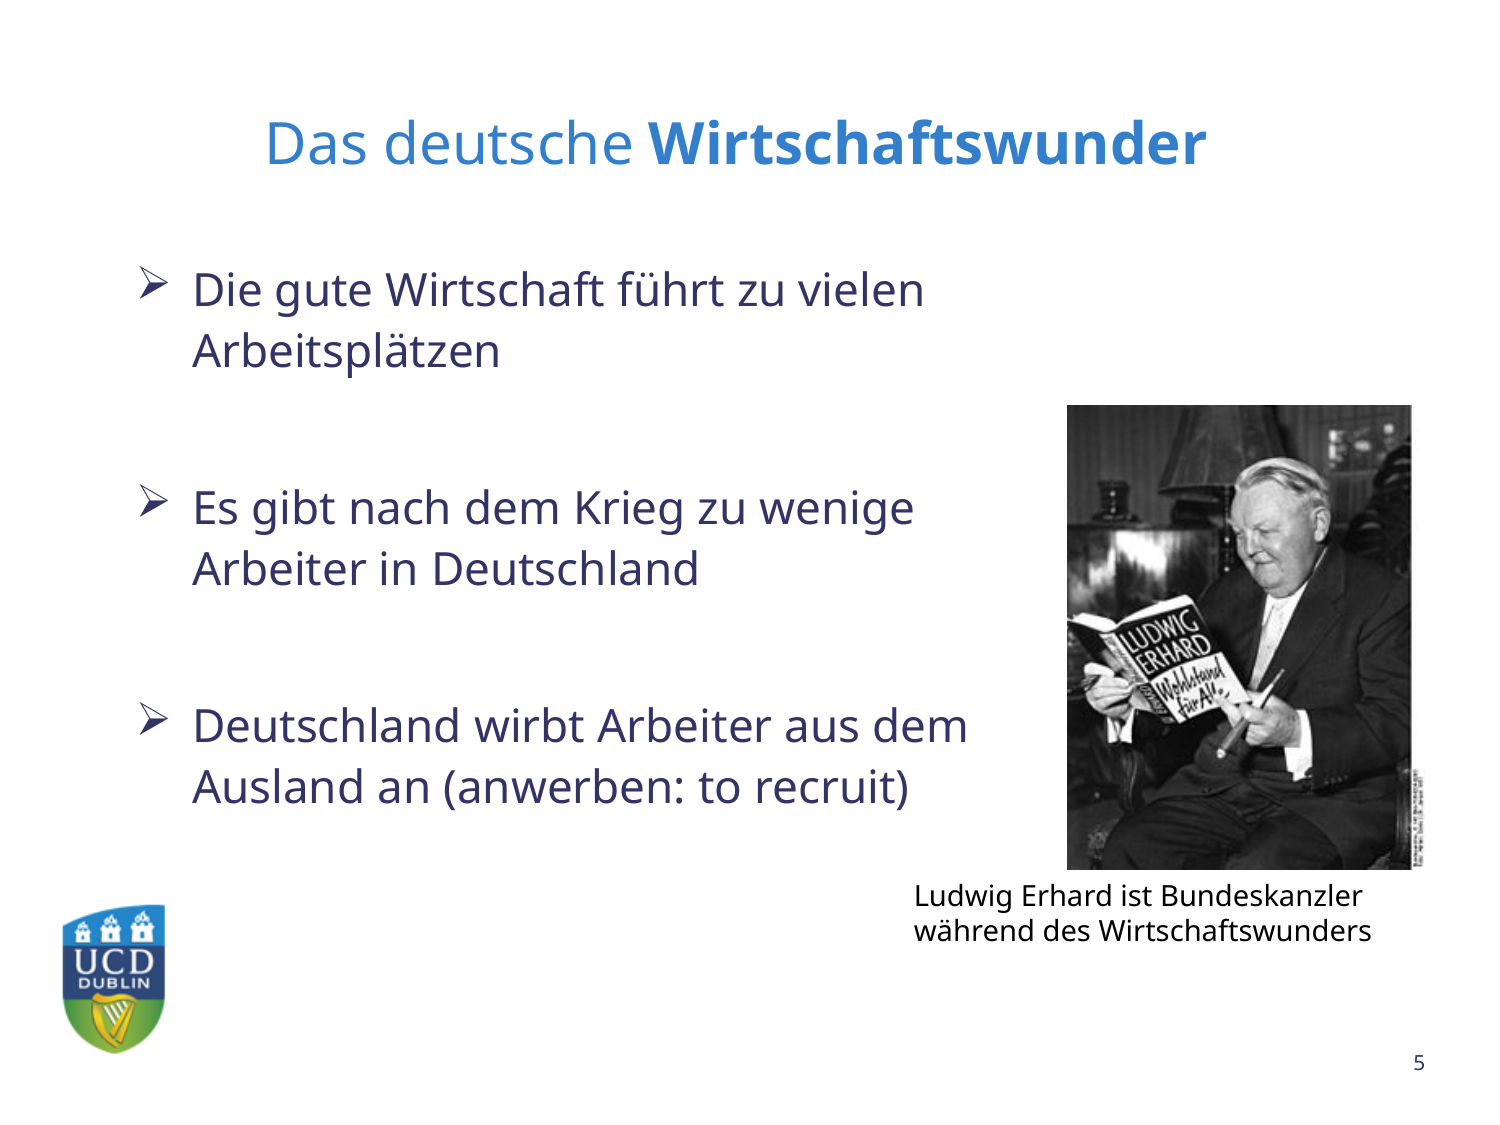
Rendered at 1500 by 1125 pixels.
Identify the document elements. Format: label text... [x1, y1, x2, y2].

picture [0, 0, 1500, 1125]
list Die gute Wirtschaft führt zu vielen Arbeitsplätzen Es gibt nach dem Krieg zu wenige Arbeiter in Deutschland Deutschland wirbt Arbeiter aus dem Ausland an (anwerben: to recruit) [135, 255, 1058, 752]
slide_number 4 [1307, 1050, 1425, 1100]
text_box Ludwig Erhard ist Bundeskanzler während des Wirtschaftswunders [899, 869, 1425, 955]
title Das deutsche Wirtschaftswunder [130, 22, 1343, 210]
